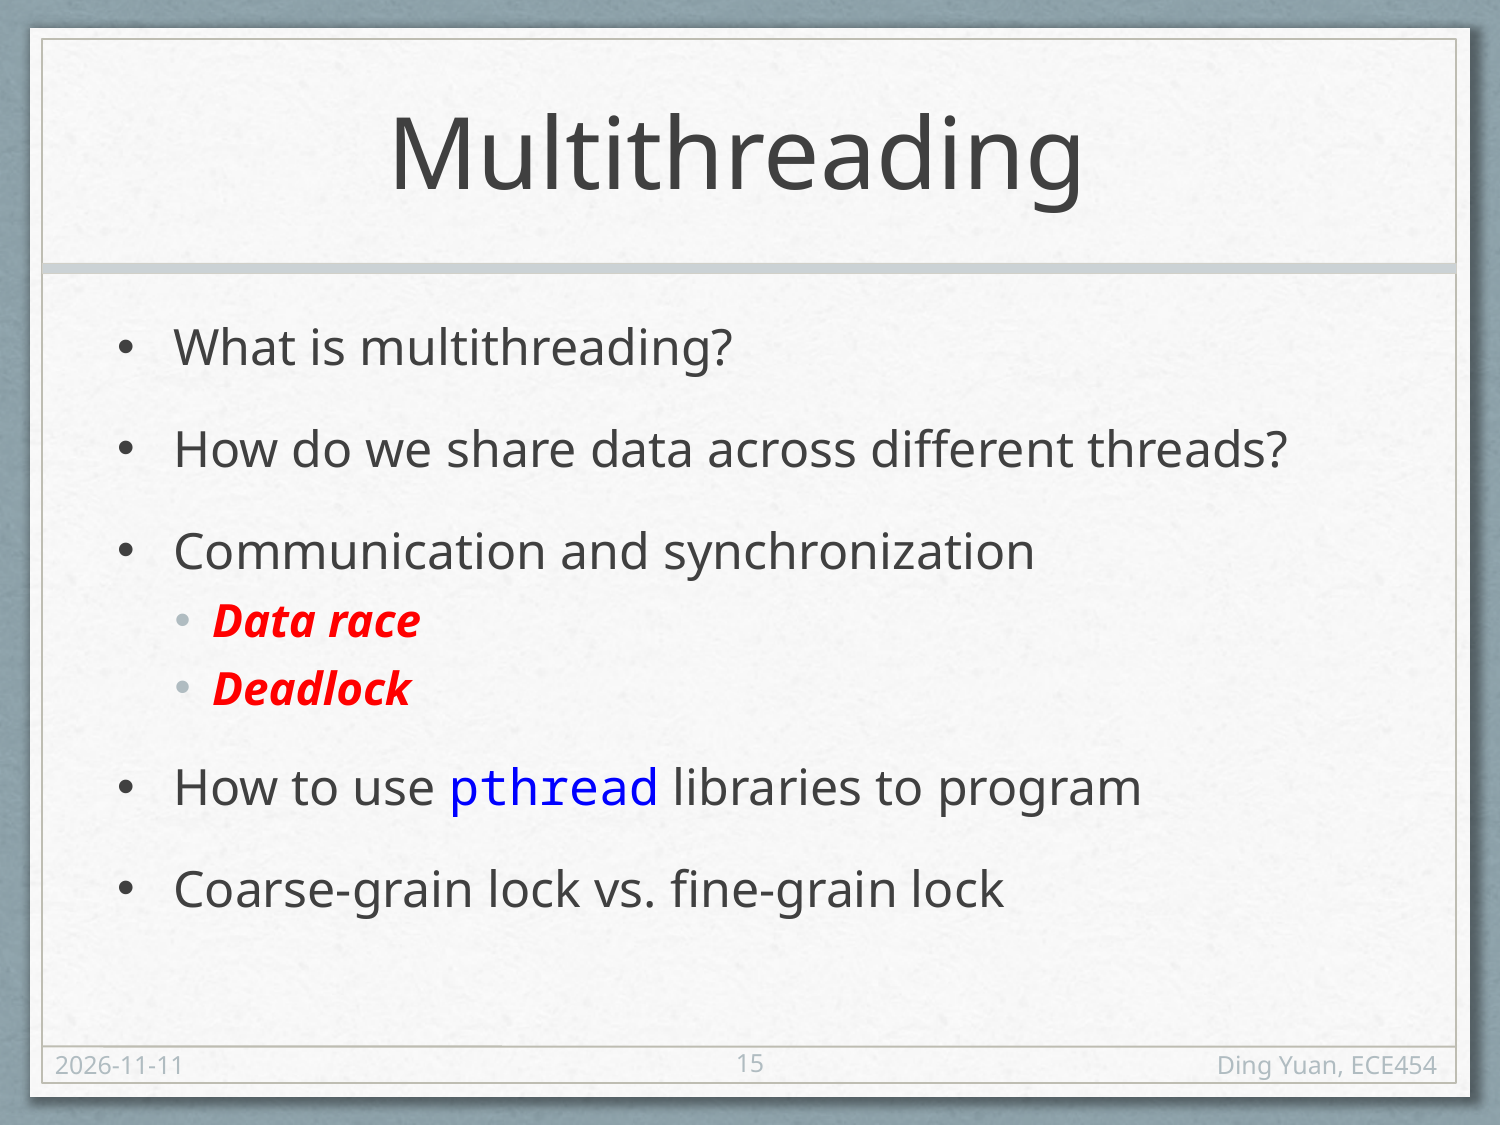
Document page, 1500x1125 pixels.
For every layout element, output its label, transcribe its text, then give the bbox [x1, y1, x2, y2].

slide_number 15 [687, 1042, 813, 1088]
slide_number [39, 1045, 390, 1088]
list What is multithreading? How do we share data across different threads? Communication and synchronization Data race Deadlock How to use pthread libraries to program Coarse-grain lock vs. fine-grain lock [102, 308, 1353, 995]
title Multithreading [147, 40, 1353, 260]
picture [30, 28, 1470, 1097]
footer Ding Yuan, ECE454 [977, 1045, 1453, 1088]
